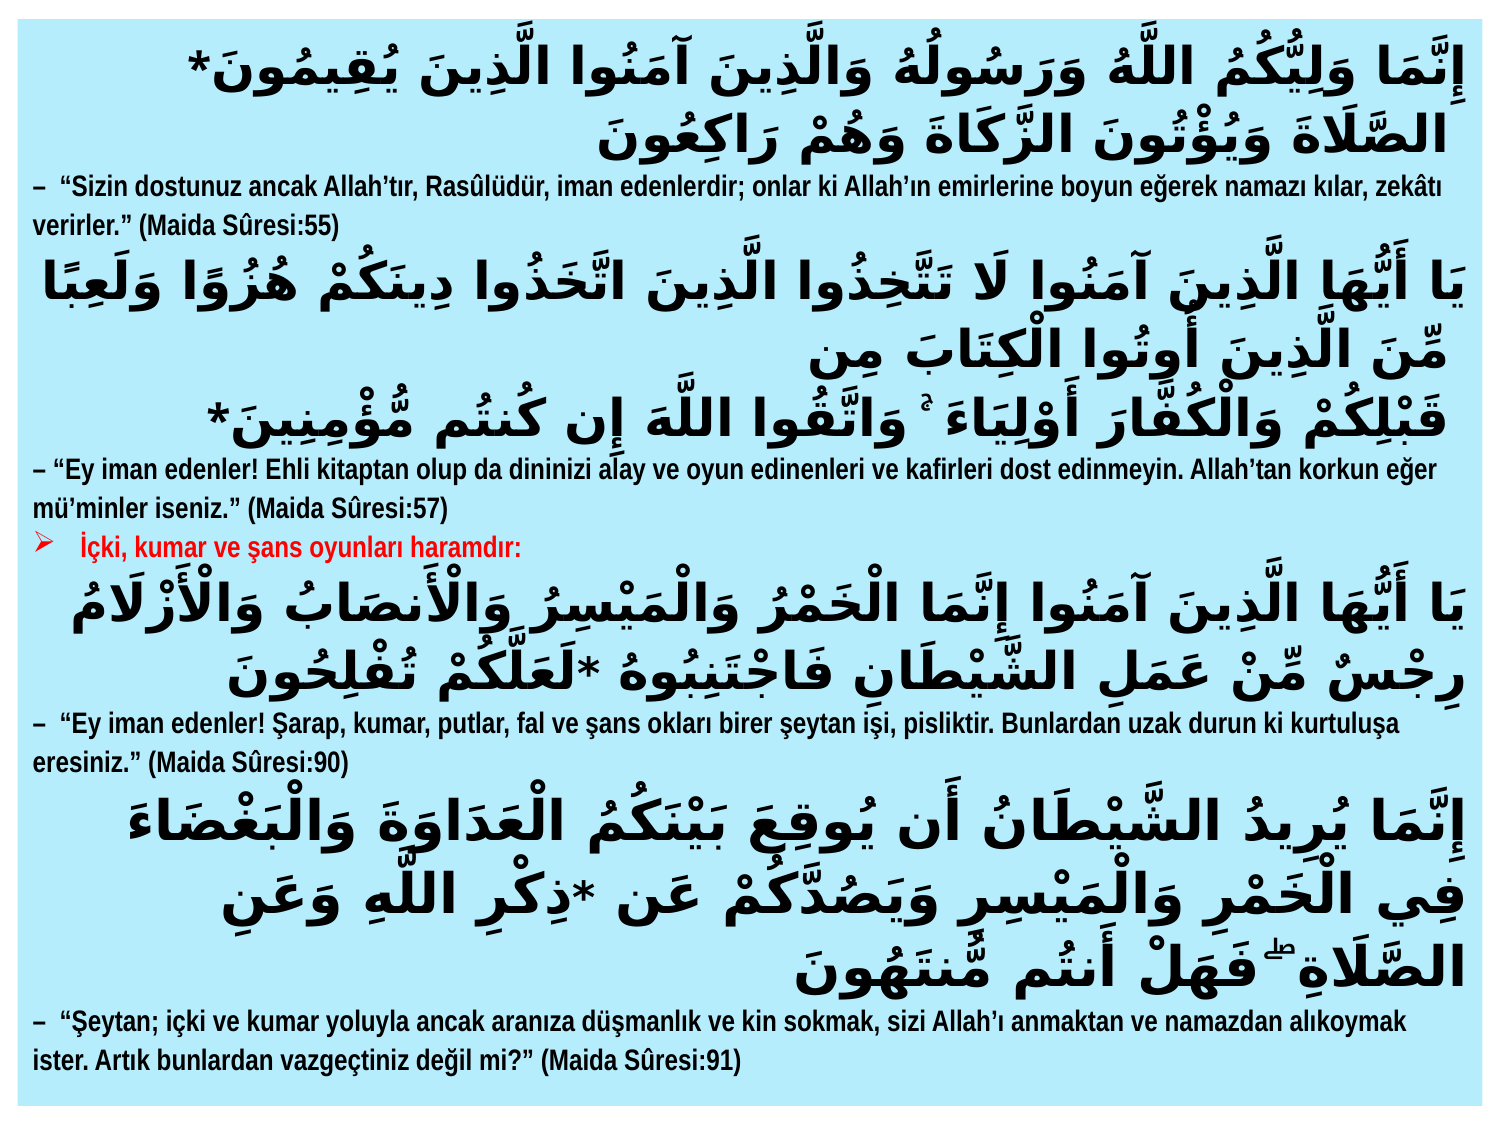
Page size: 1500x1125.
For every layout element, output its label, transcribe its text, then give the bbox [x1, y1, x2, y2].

subtitle *إِنَّمَا وَلِيُّكُمُ اللَّهُ وَرَسُولُهُ وَالَّذِينَ آمَنُوا الَّذِينَ يُقِيمُونَ الصَّلَاةَ وَيُؤْتُونَ الزَّكَاةَ وَهُمْ رَاكِعُونَ – “Sizin dostunuz ancak Allah’tır, Rasûlüdür, iman edenlerdir; onlar ki Allah’ın emirlerine boyun eğerek namazı kılar, zekâtı verirler.” (Maida Sûresi:55) يَا أَيُّهَا الَّذِينَ آمَنُوا لَا تَتَّخِذُوا الَّذِينَ اتَّخَذُوا دِينَكُمْ هُزُوًا وَلَعِبًا مِّنَ الَّذِينَ أُوتُوا الْكِتَابَ مِن *قَبْلِكُمْ وَالْكُفَّارَ أَوْلِيَاءَ ۚ وَاتَّقُوا اللَّهَ إِن كُنتُم مُّؤْمِنِينَ – “Ey iman edenler! Ehli kitaptan olup da dininizi alay ve oyun edinenleri ve kafirleri dost edinmeyin. Allah’tan korkun eğer mü’minler iseniz.” (Maida Sûresi:57) İçki, kumar ve şans oyunları haramdır: يَا أَيُّهَا الَّذِينَ آمَنُوا إِنَّمَا الْخَمْرُ وَالْمَيْسِرُ وَالْأَنصَابُ وَالْأَزْلَامُ رِجْسٌ مِّنْ عَمَلِ الشَّيْطَانِ فَاجْتَنِبُوهُ *لَعَلَّكُمْ تُفْلِحُونَ – “Ey iman edenler! Şarap, kumar, putlar, fal ve şans okları birer şeytan işi, pisliktir. Bunlardan uzak durun ki kurtuluşa eresiniz.” (Maida Sûresi:90) إِنَّمَا يُرِيدُ الشَّيْطَانُ أَن يُوقِعَ بَيْنَكُمُ الْعَدَاوَةَ وَالْبَغْضَاءَ فِي الْخَمْرِ وَالْمَيْسِرِ وَيَصُدَّكُمْ عَن *ذِكْرِ اللَّهِ وَعَنِ الصَّلَاةِ ۖ فَهَلْ أَنتُم مُّنتَهُونَ – “Şeytan; içki ve kumar yoluyla ancak aranıza düşmanlık ve kin sokmak, sizi Allah’ı anmaktan ve namazdan alıkoymak ister. Artık bunlardan vazgeçtiniz değil mi?” (Maida Sûresi:91) [17, 19, 1483, 1106]
